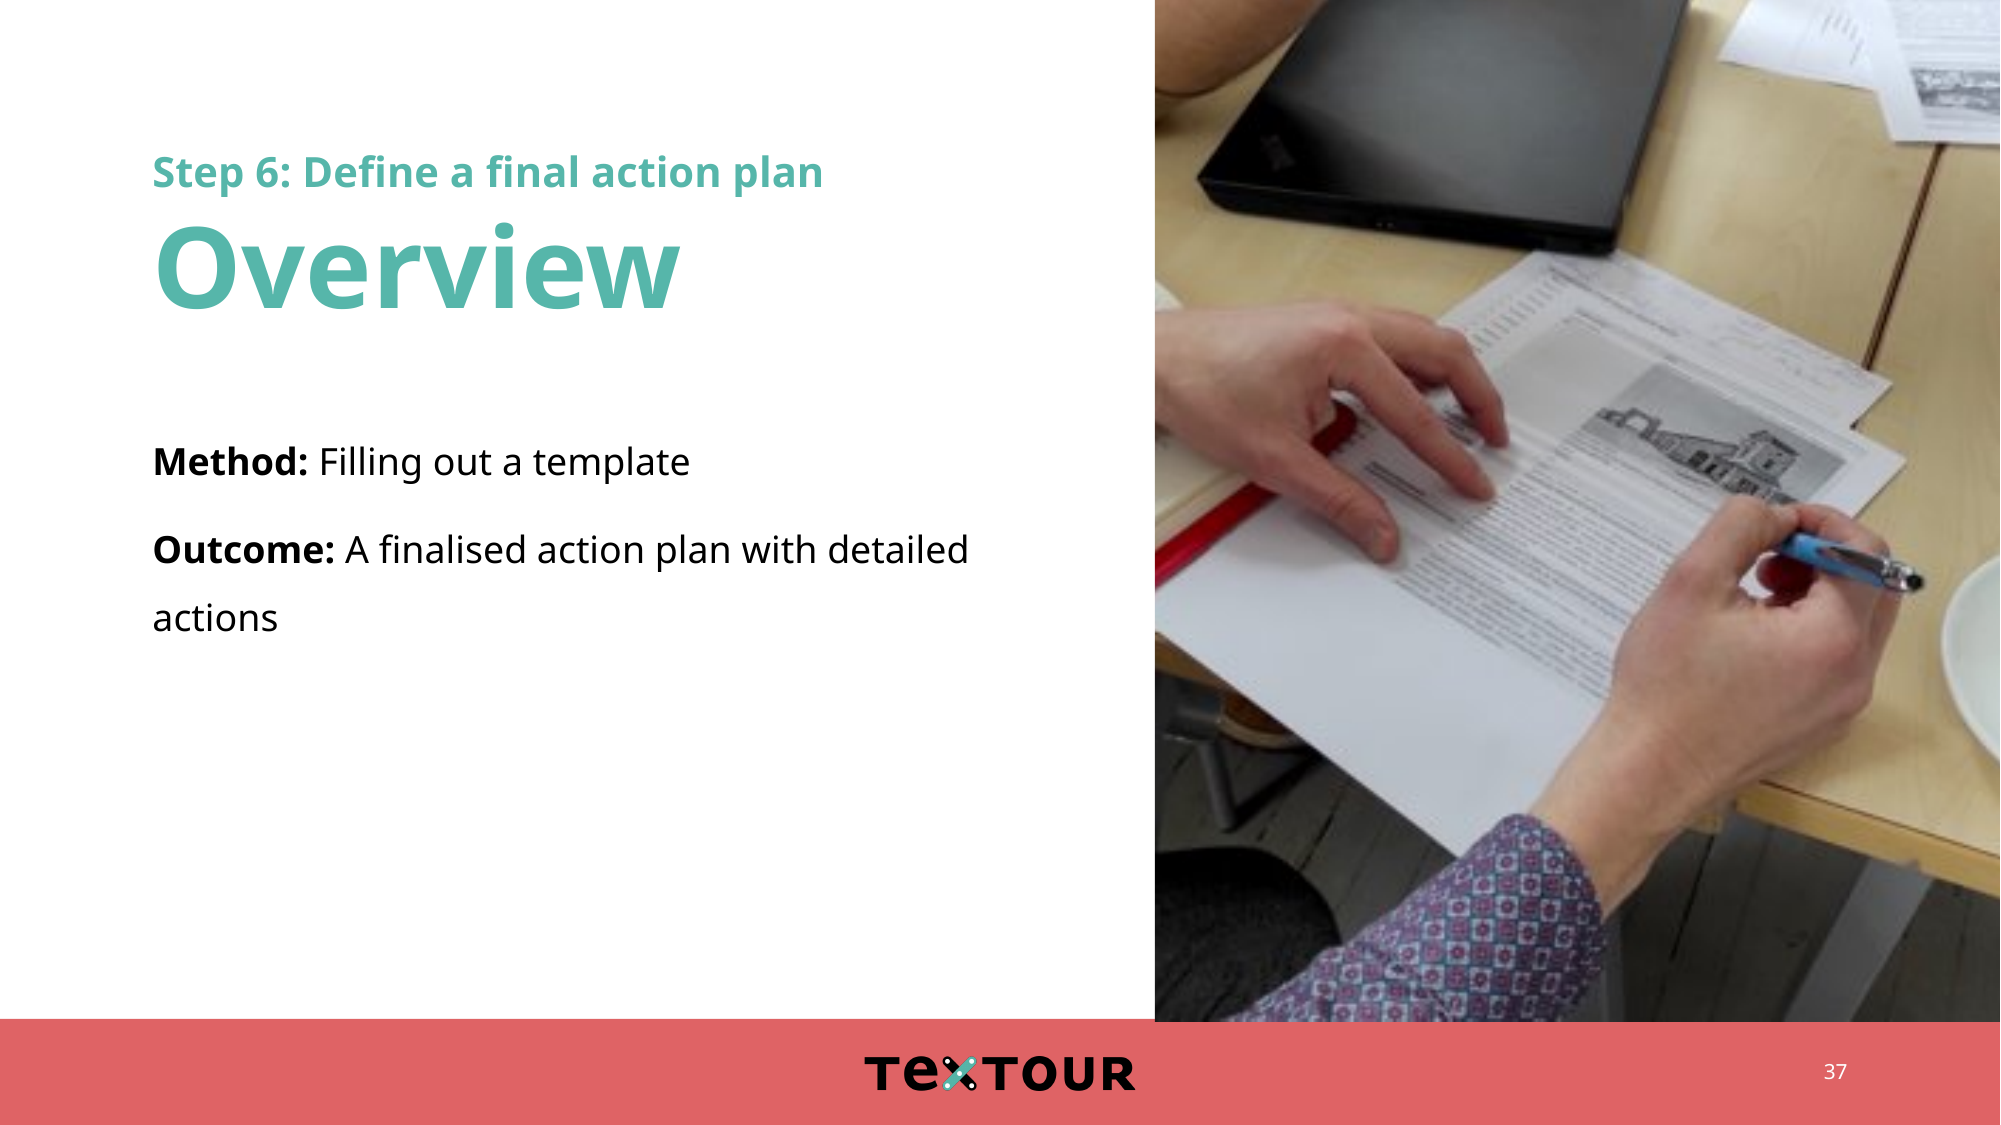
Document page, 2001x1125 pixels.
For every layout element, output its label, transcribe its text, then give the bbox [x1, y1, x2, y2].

picture [1154, 0, 2000, 1022]
text_box Method: Filling out a template Outcome: A finalised action plan with detailed actions [137, 407, 1000, 1024]
slide_number 37 [1412, 1042, 1863, 1103]
title Step 6: Define a final action plan Overview [137, 267, 1148, 345]
